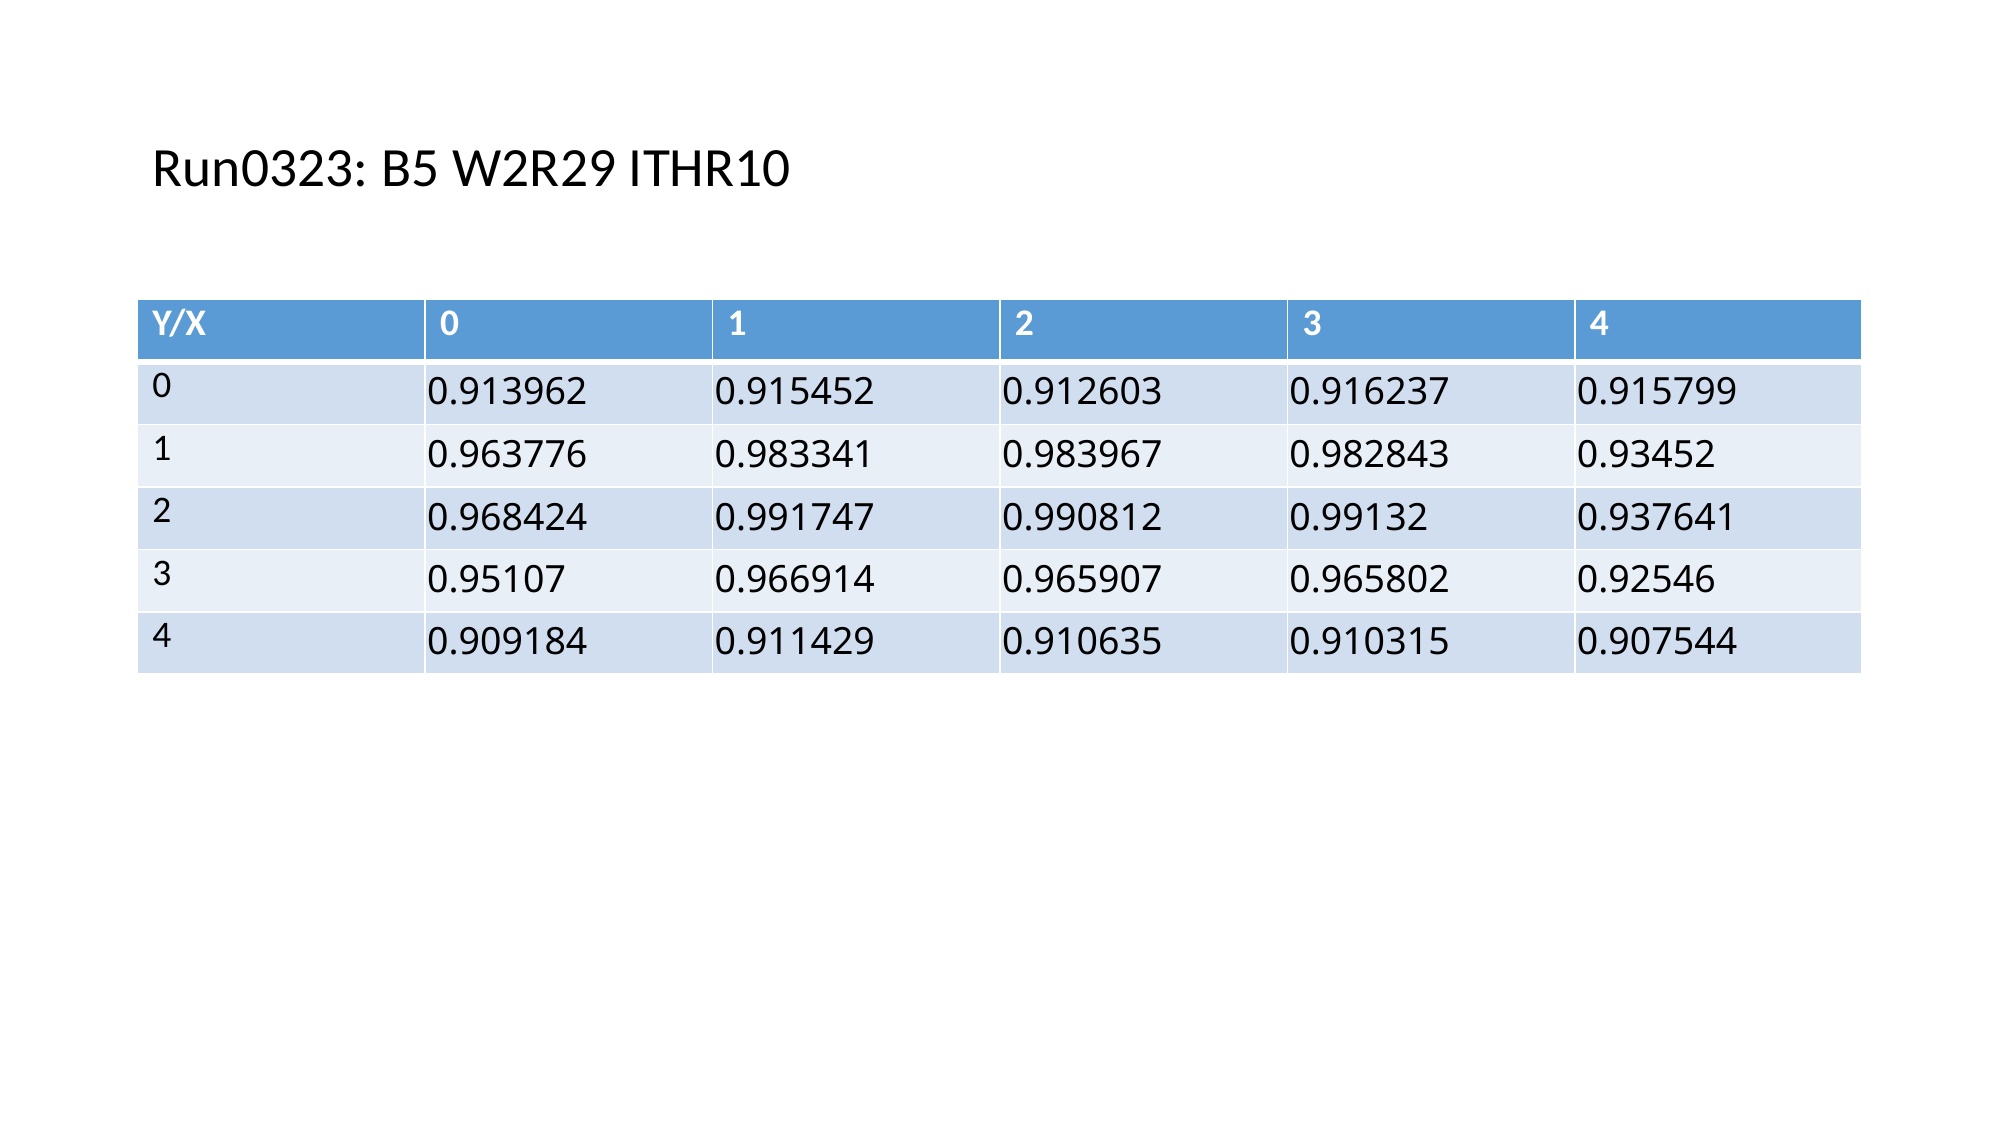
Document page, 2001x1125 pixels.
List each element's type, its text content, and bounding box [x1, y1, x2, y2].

title Run0323: B5 W2R29 ITHR10 [137, 59, 1863, 278]
table_cell 0.915452 [713, 365, 999, 424]
table_cell 1 [138, 425, 424, 486]
table_cell 3 [138, 550, 424, 611]
table_header 1 [713, 300, 999, 359]
table_cell 0 [138, 365, 424, 424]
table_cell 0.966914 [713, 550, 999, 611]
table_cell 0.982843 [1288, 425, 1574, 486]
table_cell 0.913962 [426, 365, 712, 424]
table_cell 0.983341 [713, 425, 999, 486]
table_cell 0.965802 [1288, 550, 1574, 611]
table_cell 0.95107 [426, 550, 712, 611]
table_cell 0.937641 [1576, 488, 1861, 549]
table_cell 0.915799 [1576, 365, 1861, 424]
table_cell 0.912603 [1001, 365, 1287, 424]
table_cell 0.910315 [1288, 613, 1574, 673]
table_cell 0.92546 [1576, 550, 1861, 611]
table_cell 0.965907 [1001, 550, 1287, 611]
table_cell 0.968424 [426, 488, 712, 549]
table_header 3 [1288, 300, 1574, 359]
table_cell 0.916237 [1288, 365, 1574, 424]
table_cell 0.907544 [1576, 613, 1861, 673]
table_cell 0.910635 [1001, 613, 1287, 673]
table_cell 0.963776 [426, 425, 712, 486]
table_header 2 [1001, 300, 1287, 359]
table_cell 0.991747 [713, 488, 999, 549]
table_cell 0.911429 [713, 613, 999, 673]
table_cell 2 [138, 488, 424, 549]
table_cell 0.99132 [1288, 488, 1574, 549]
table_cell 0.909184 [426, 613, 712, 673]
table_cell 4 [138, 613, 424, 673]
table_cell 0.983967 [1001, 425, 1287, 486]
table_header 4 [1576, 300, 1861, 359]
table_cell 0.93452 [1576, 425, 1861, 486]
table_header 0 [426, 300, 712, 359]
table_cell 0.990812 [1001, 488, 1287, 549]
table_header Y/X [138, 300, 424, 359]
